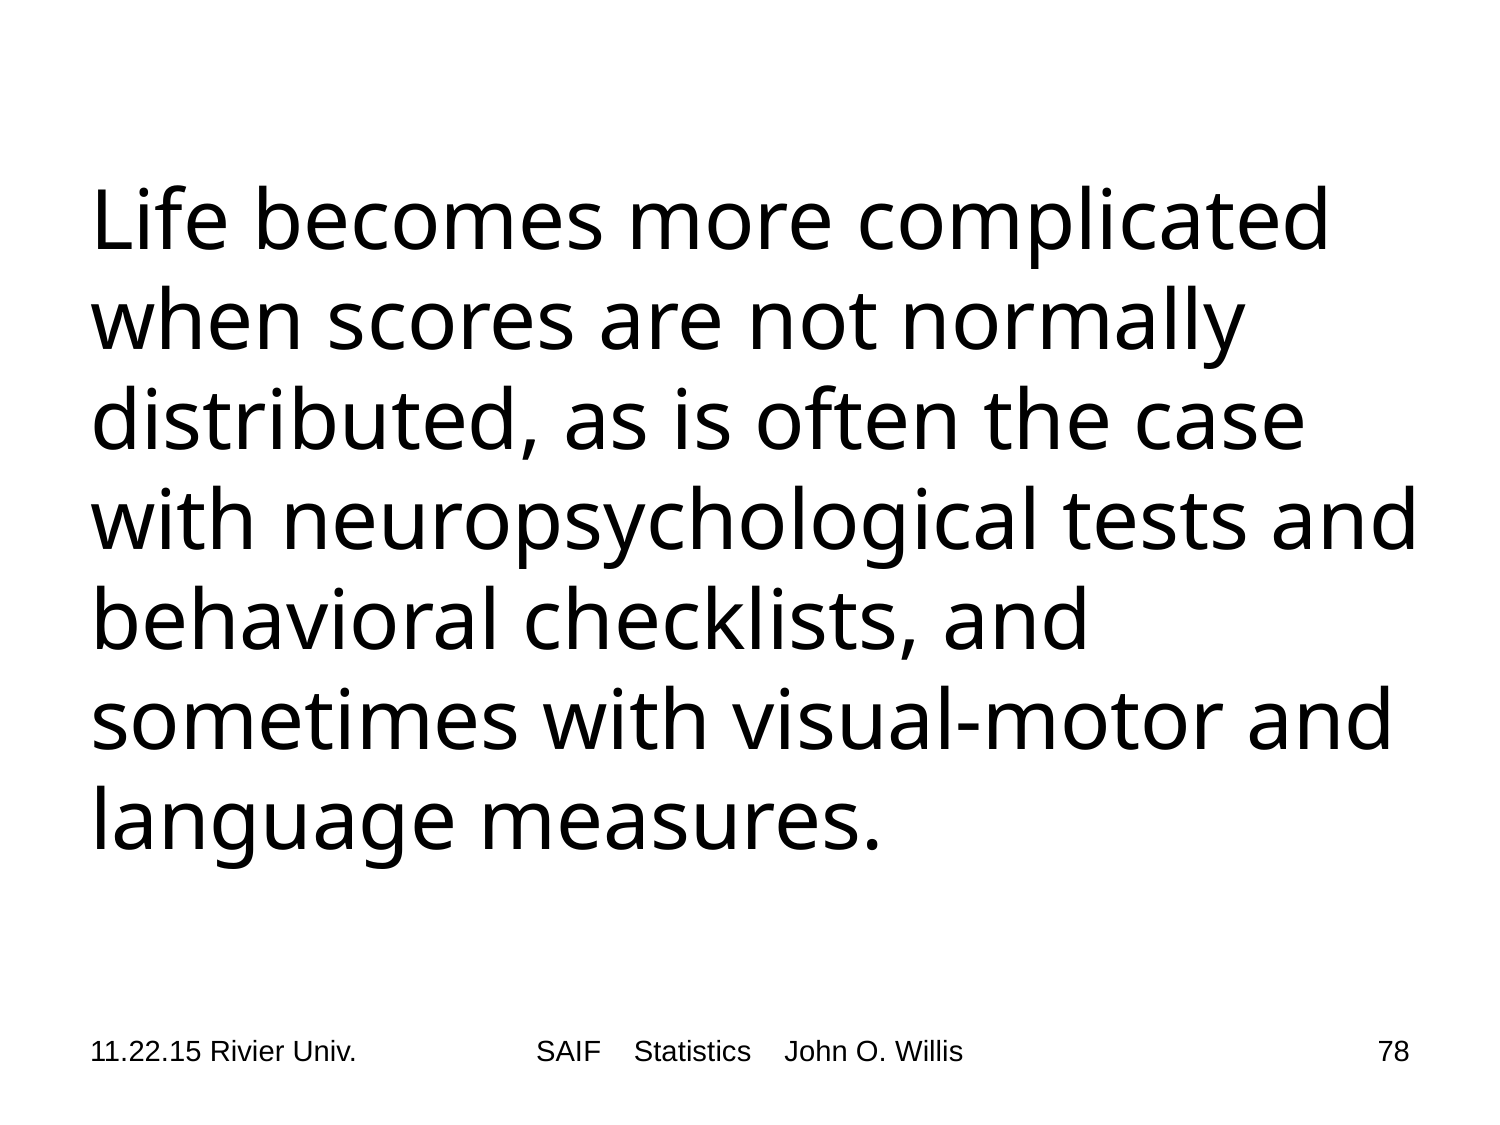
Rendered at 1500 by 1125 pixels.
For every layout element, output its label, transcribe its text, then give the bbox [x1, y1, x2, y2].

slide_number 78 [1074, 1024, 1425, 1103]
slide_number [75, 1024, 425, 1103]
title Life becomes more complicated when scores are not normally distributed, as is often the case with neuropsychological tests and behavioral checklists, and sometimes with visual-motor and language measures. [75, 82, 1463, 950]
footer SAIF Statistics John O. Willis [512, 1024, 988, 1103]
